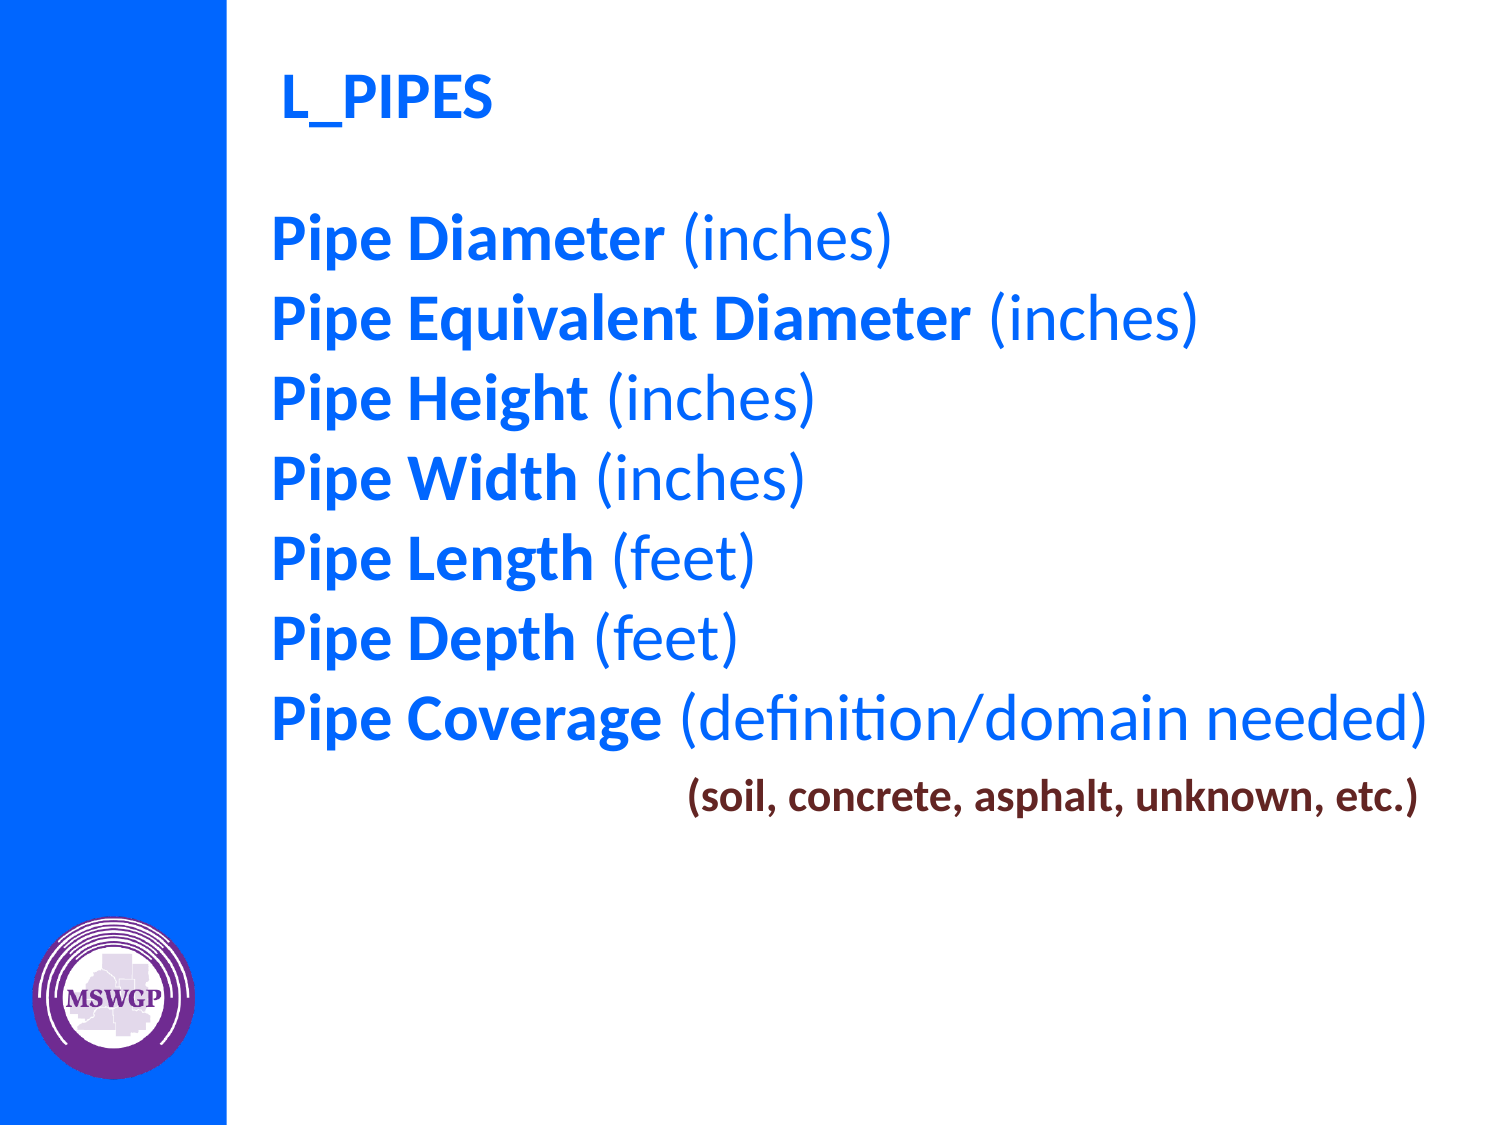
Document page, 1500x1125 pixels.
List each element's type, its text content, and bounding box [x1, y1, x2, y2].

picture [17, 903, 205, 1088]
text_box [0, 0, 229, 1125]
text_box L_PIPES [266, 44, 538, 140]
text_box Pipe Diameter (inches) Pipe Equivalent Diameter (inches) Pipe Height (inches) Pipe Width (inches) Pipe Length (feet) Pipe Depth (feet) Pipe Coverage (definition/domain needed) (soil, concrete, asphalt, unknown, etc.) [256, 186, 1463, 911]
